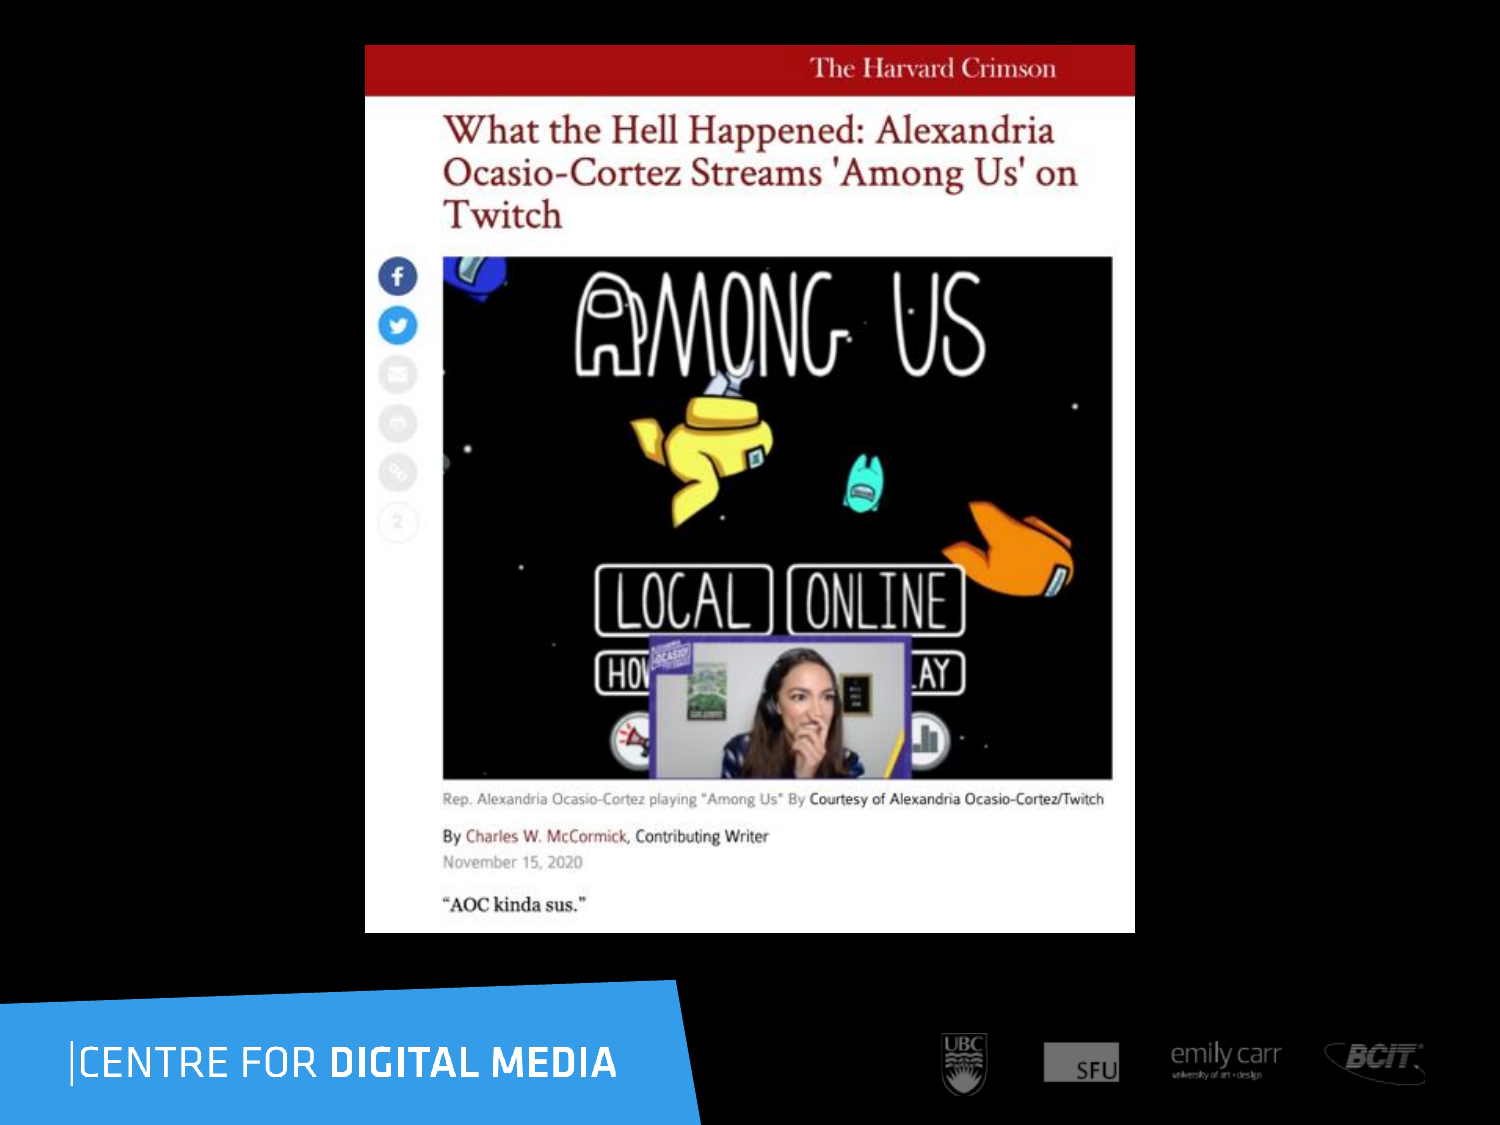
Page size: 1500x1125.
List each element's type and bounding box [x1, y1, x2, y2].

picture [365, 45, 1135, 933]
